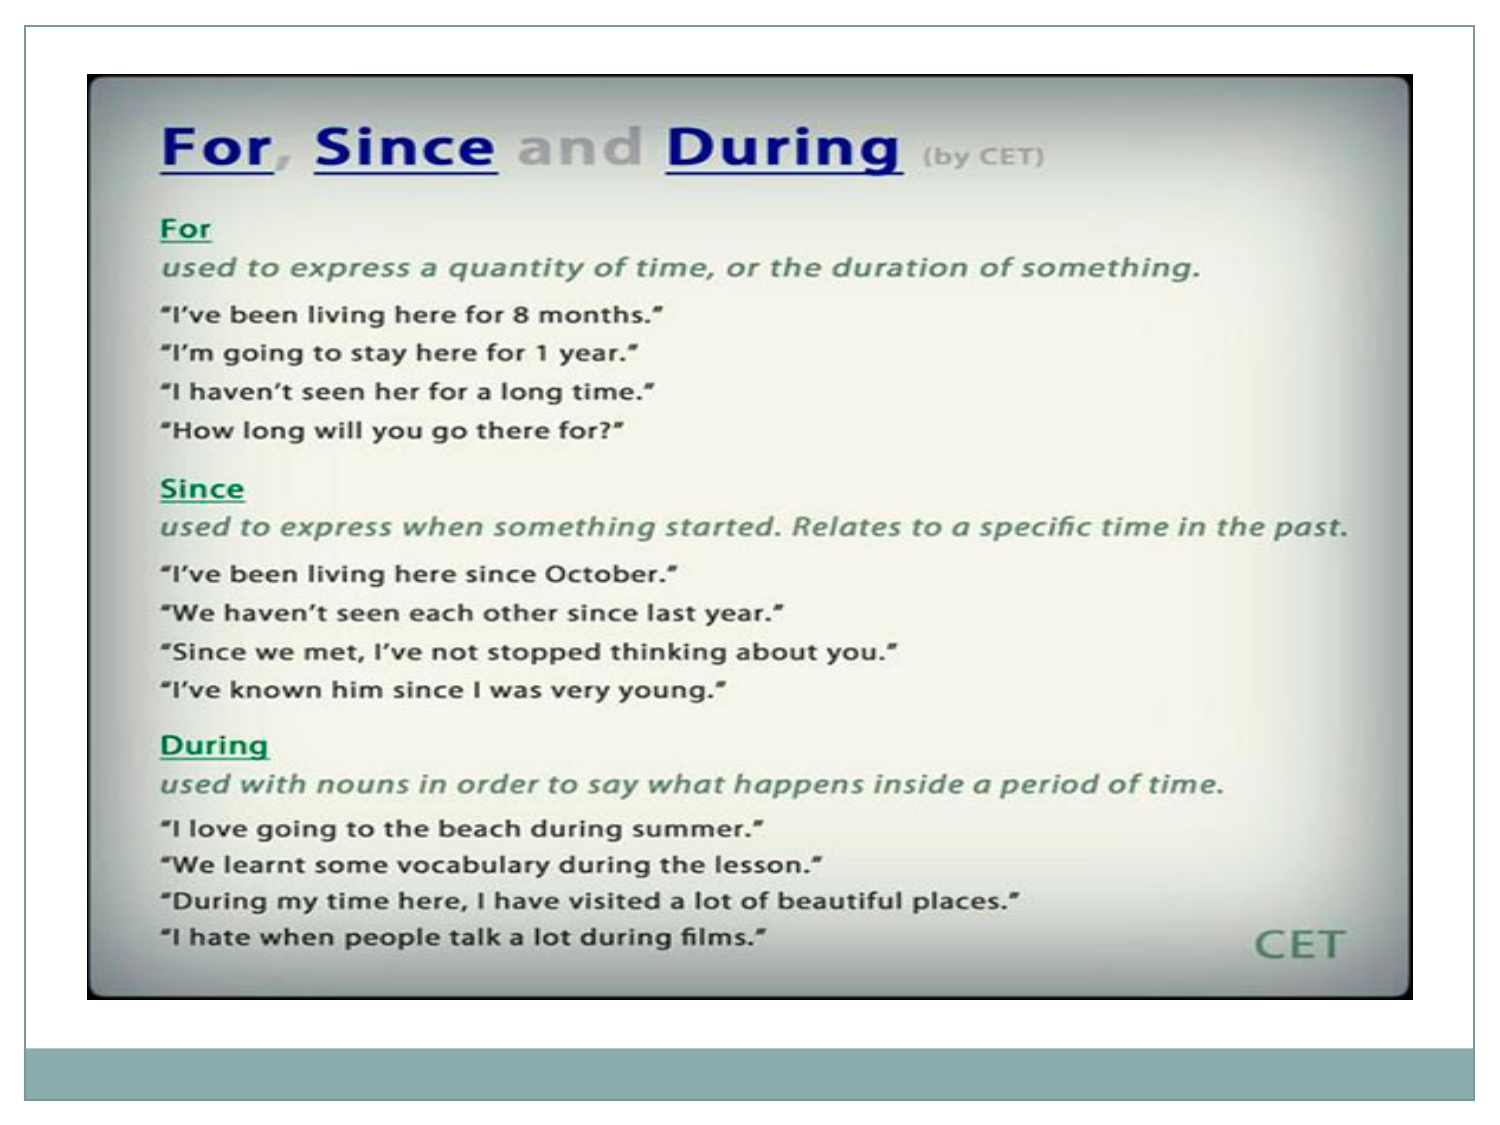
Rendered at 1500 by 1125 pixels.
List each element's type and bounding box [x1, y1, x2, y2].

picture [87, 74, 1413, 1001]
